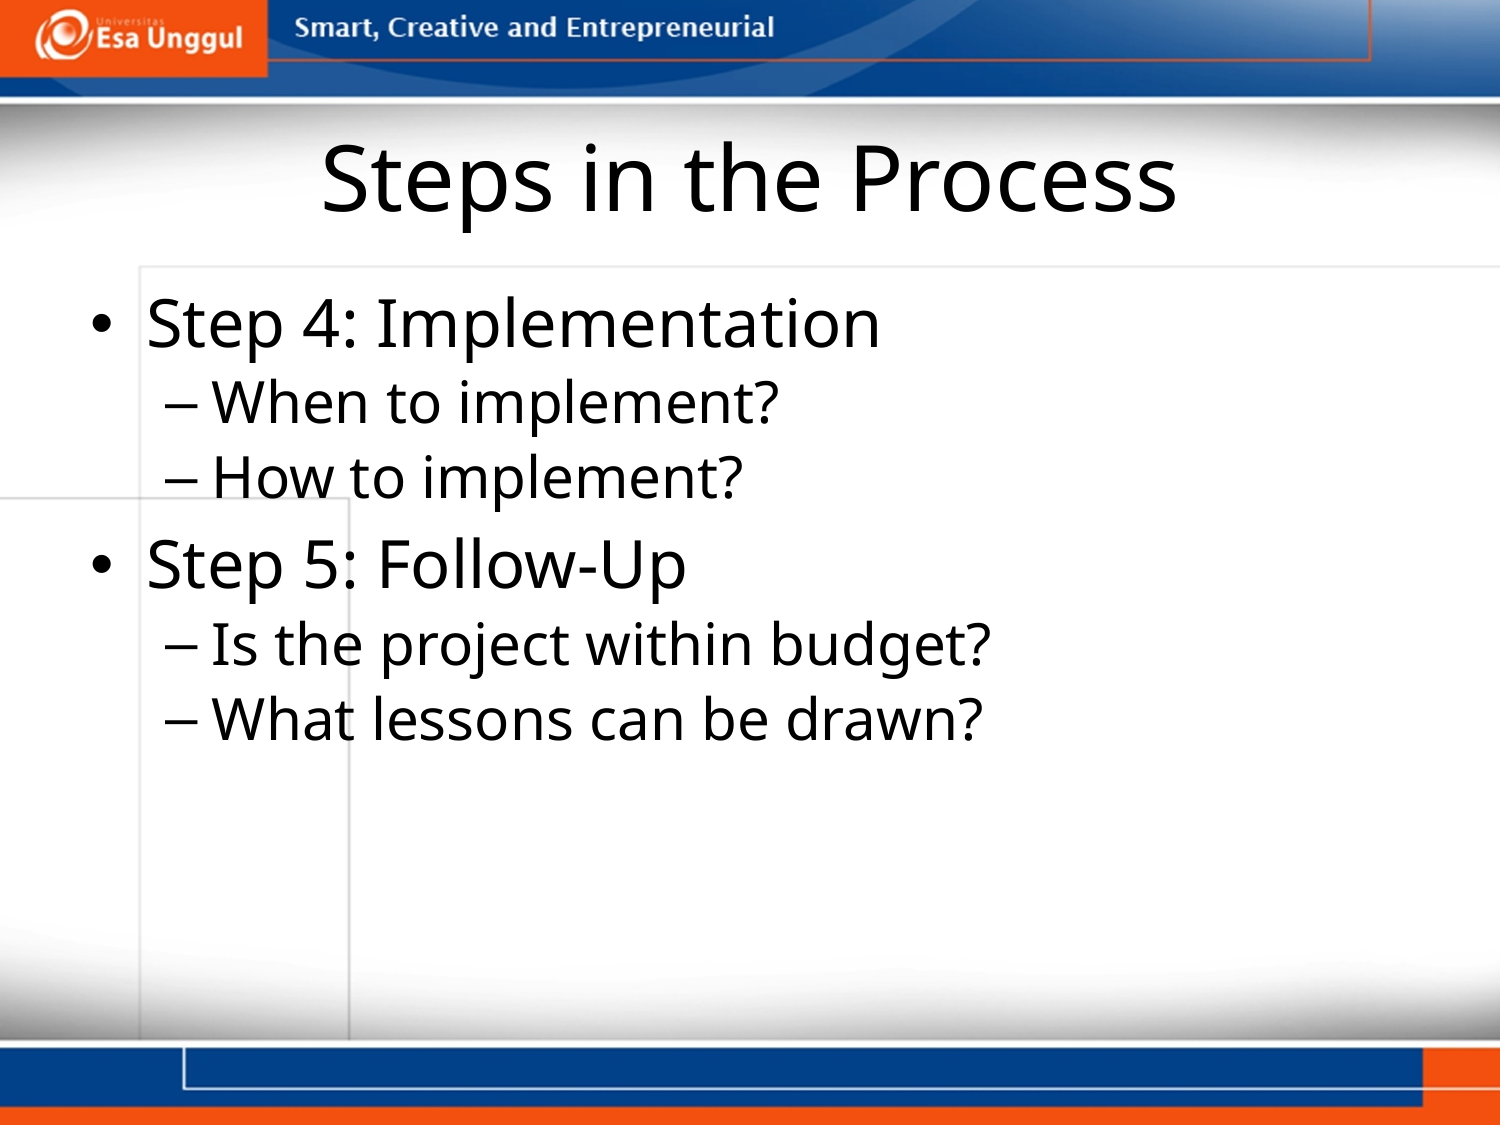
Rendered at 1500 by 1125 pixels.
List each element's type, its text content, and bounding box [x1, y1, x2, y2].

title Steps in the Process [75, 99, 1425, 250]
picture [0, 0, 1500, 1125]
list Step 4: Implementation When to implement? How to implement? Step 5: Follow-Up Is the project within budget? What lessons can be drawn? [75, 282, 1425, 1025]
